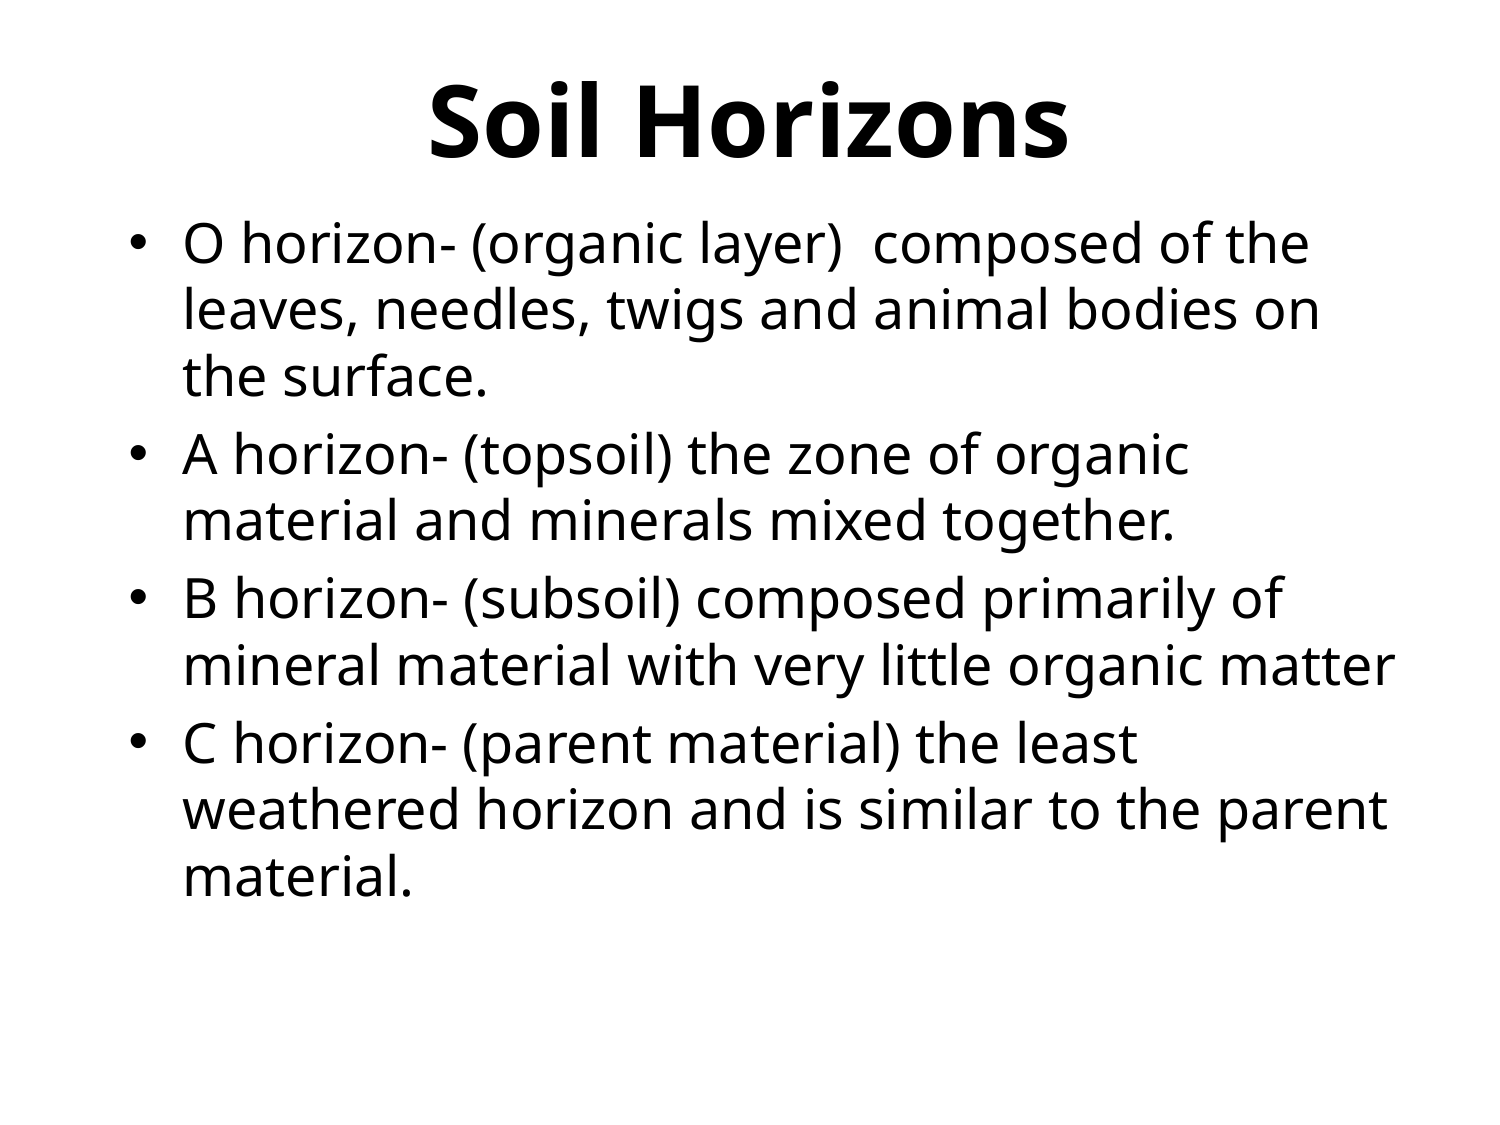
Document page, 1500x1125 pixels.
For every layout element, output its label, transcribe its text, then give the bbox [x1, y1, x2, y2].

list O horizon- (organic layer) composed of the leaves, needles, twigs and animal bodies on the surface. A horizon- (topsoil) the zone of organic material and minerals mixed together. B horizon- (subsoil) composed primarily of mineral material with very little organic matter C horizon- (parent material) the least weathered horizon and is similar to the parent material. [75, 200, 1425, 973]
text_box Soil Horizons [0, 50, 1500, 185]
